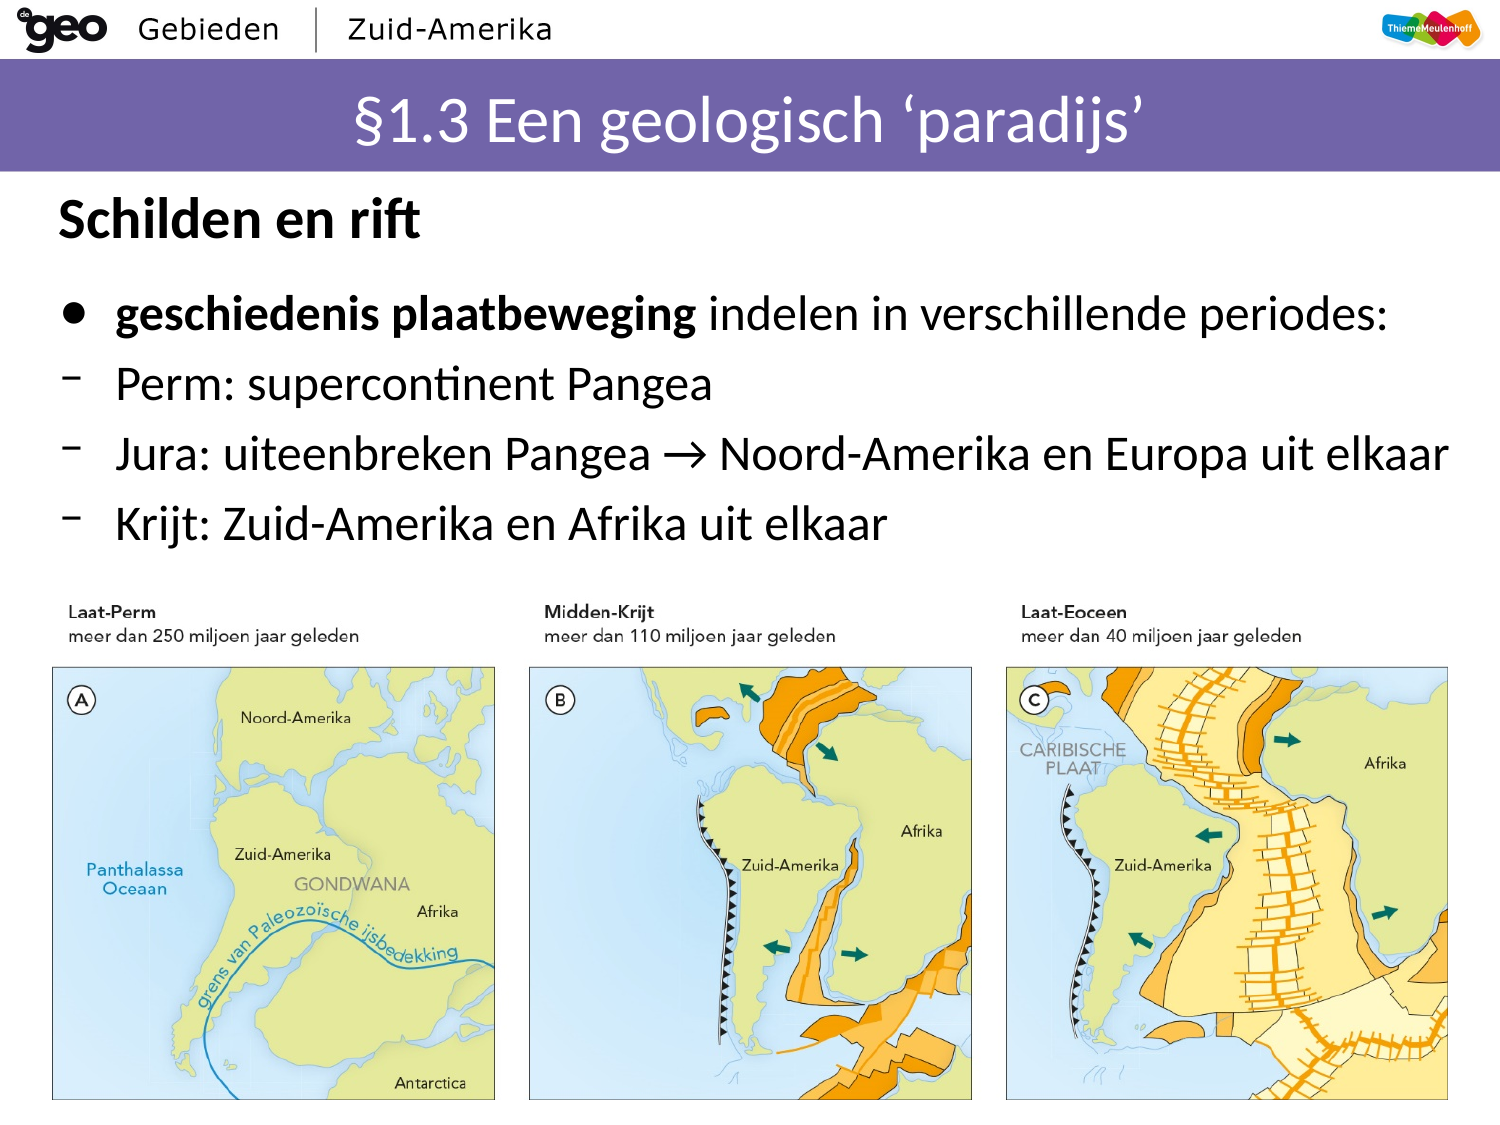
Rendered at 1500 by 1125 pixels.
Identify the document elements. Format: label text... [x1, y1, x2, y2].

picture [0, 0, 1500, 61]
title §1.3 Een geologisch ‘paradijs’ [0, 61, 1500, 172]
picture [51, 597, 1449, 1100]
list Schilden en rift geschiedenis plaatbeweging indelen in verschillende periodes: Perm: supercontinent Pangea Jura: uiteenbreken Pangea → Noord-Amerika en Europa uit elkaar Krijt: Zuid-Amerika en Afrika uit elkaar [0, 172, 1500, 1125]
